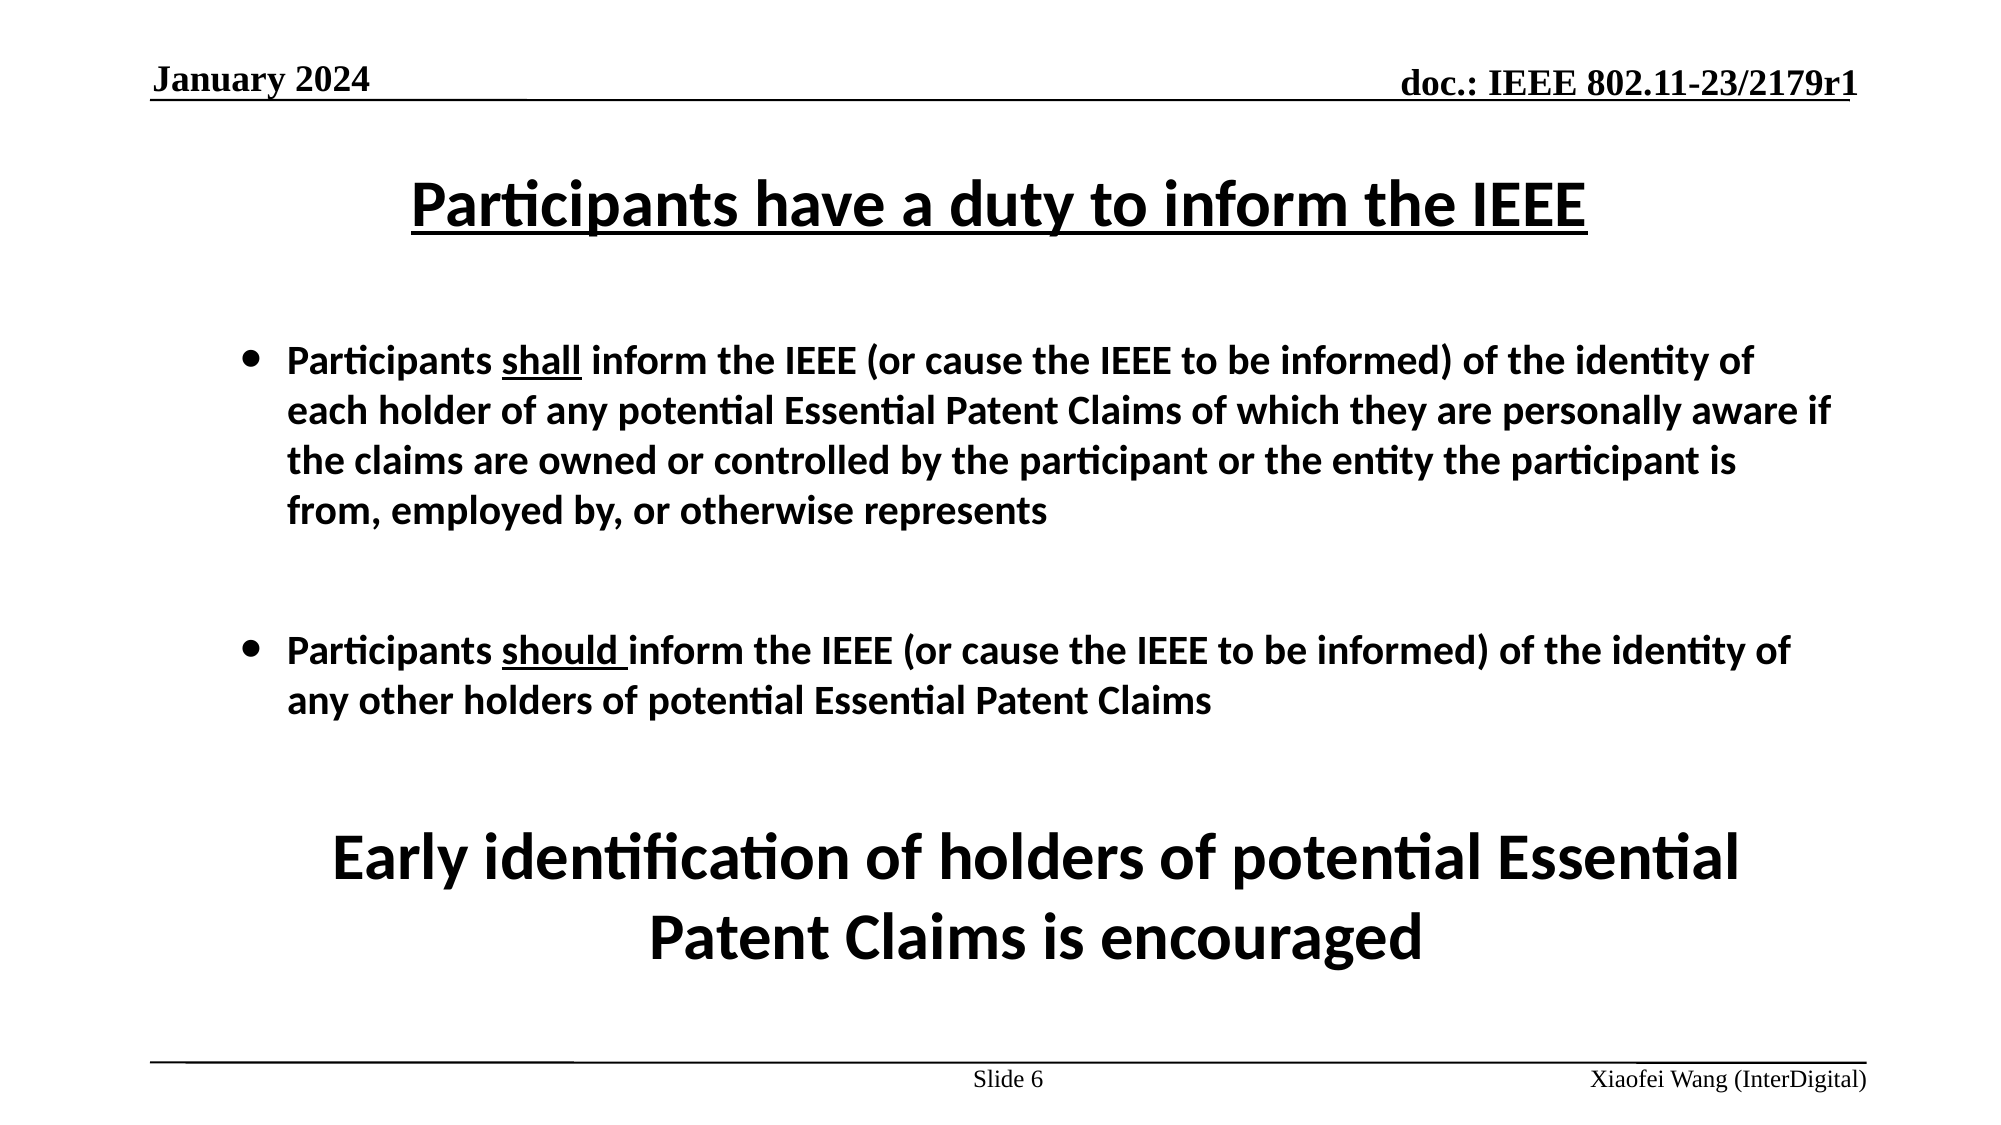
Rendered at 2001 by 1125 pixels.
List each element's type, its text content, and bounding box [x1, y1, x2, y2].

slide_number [152, 54, 563, 100]
list Participants shall inform the IEEE (or cause the IEEE to be informed) of the identity of each holder of any potential Essential Patent Claims of which they are personally aware if the claims are owned or controlled by the participant or the entity the participant is from, employed by, or otherwise represents Participants should inform the IEEE (or cause the IEEE to be informed) of the identity of any other holders of potential Essential Patent Claims Early identification of holders of potential Essential Patent Claims is encouraged [149, 324, 1850, 1000]
slide_number Slide 6 [950, 1061, 1067, 1123]
text_box Xiaofei Wang (InterDigital) [1589, 1062, 1868, 1093]
title Participants have a duty to inform the IEEE [149, 112, 1850, 288]
